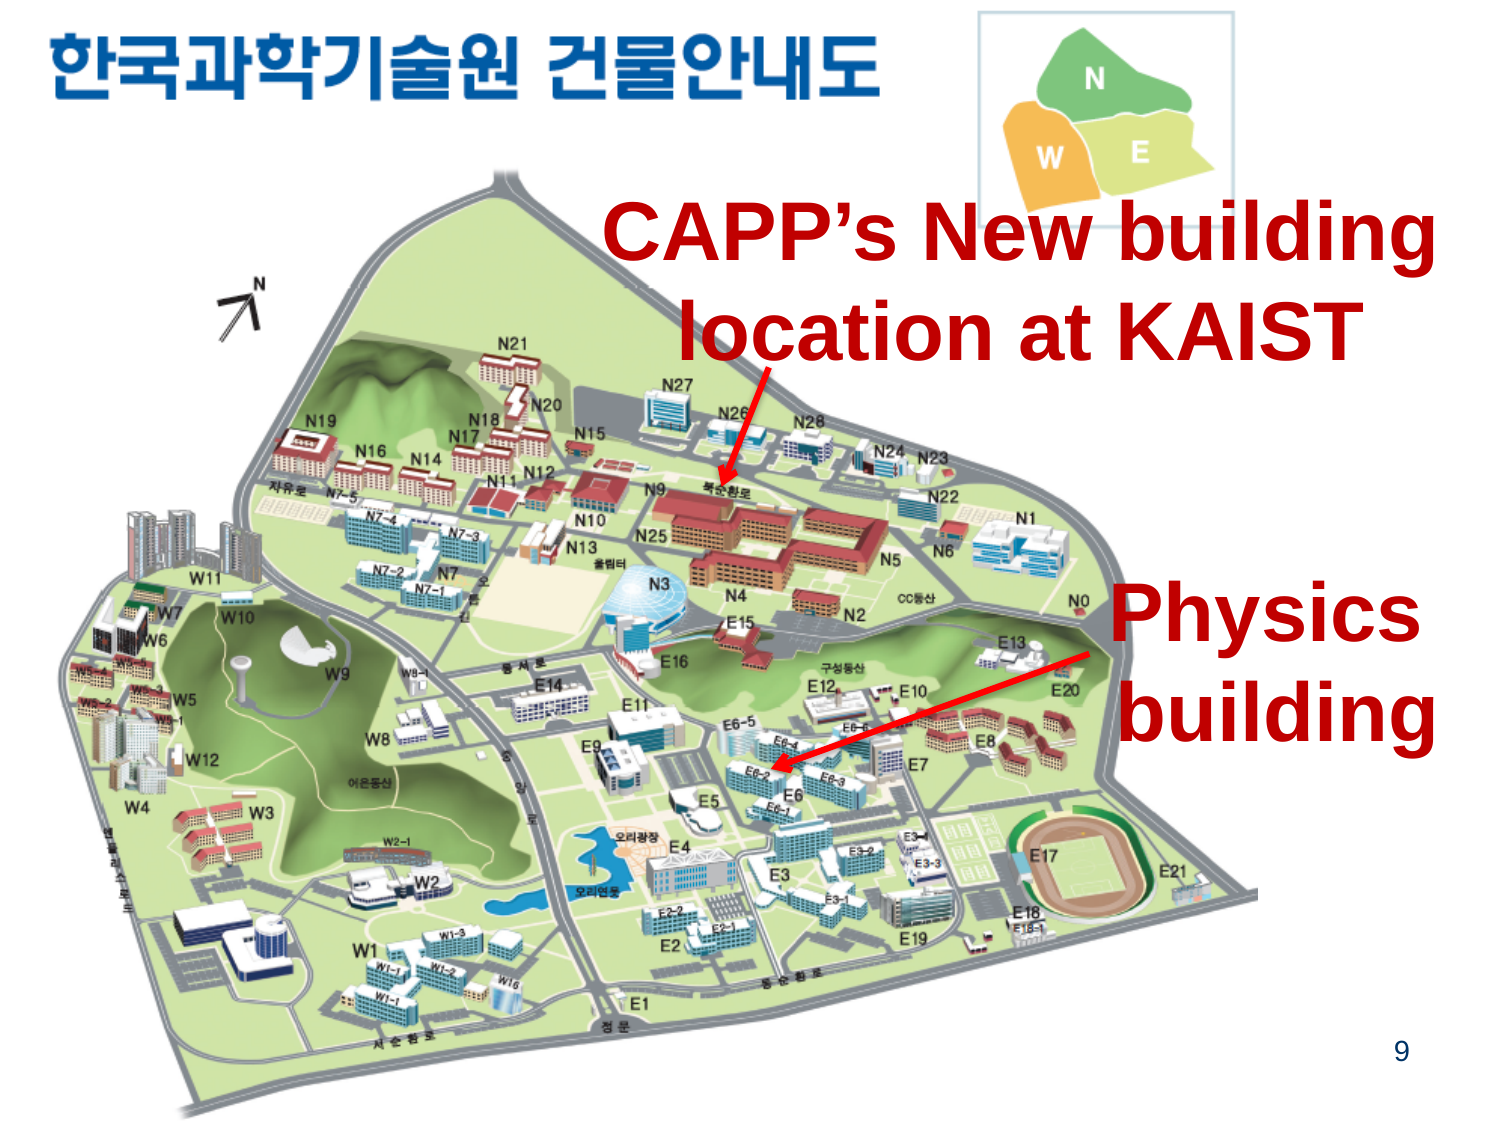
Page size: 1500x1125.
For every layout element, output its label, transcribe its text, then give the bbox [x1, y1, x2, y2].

text_box Physics building [1262, 572, 1500, 745]
slide_number 9 [1262, 1024, 1426, 1103]
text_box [770, 653, 1090, 770]
title CAPP’s New building location at KAIST [1262, 191, 1500, 364]
picture [0, 0, 1258, 1125]
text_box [685, 403, 806, 451]
